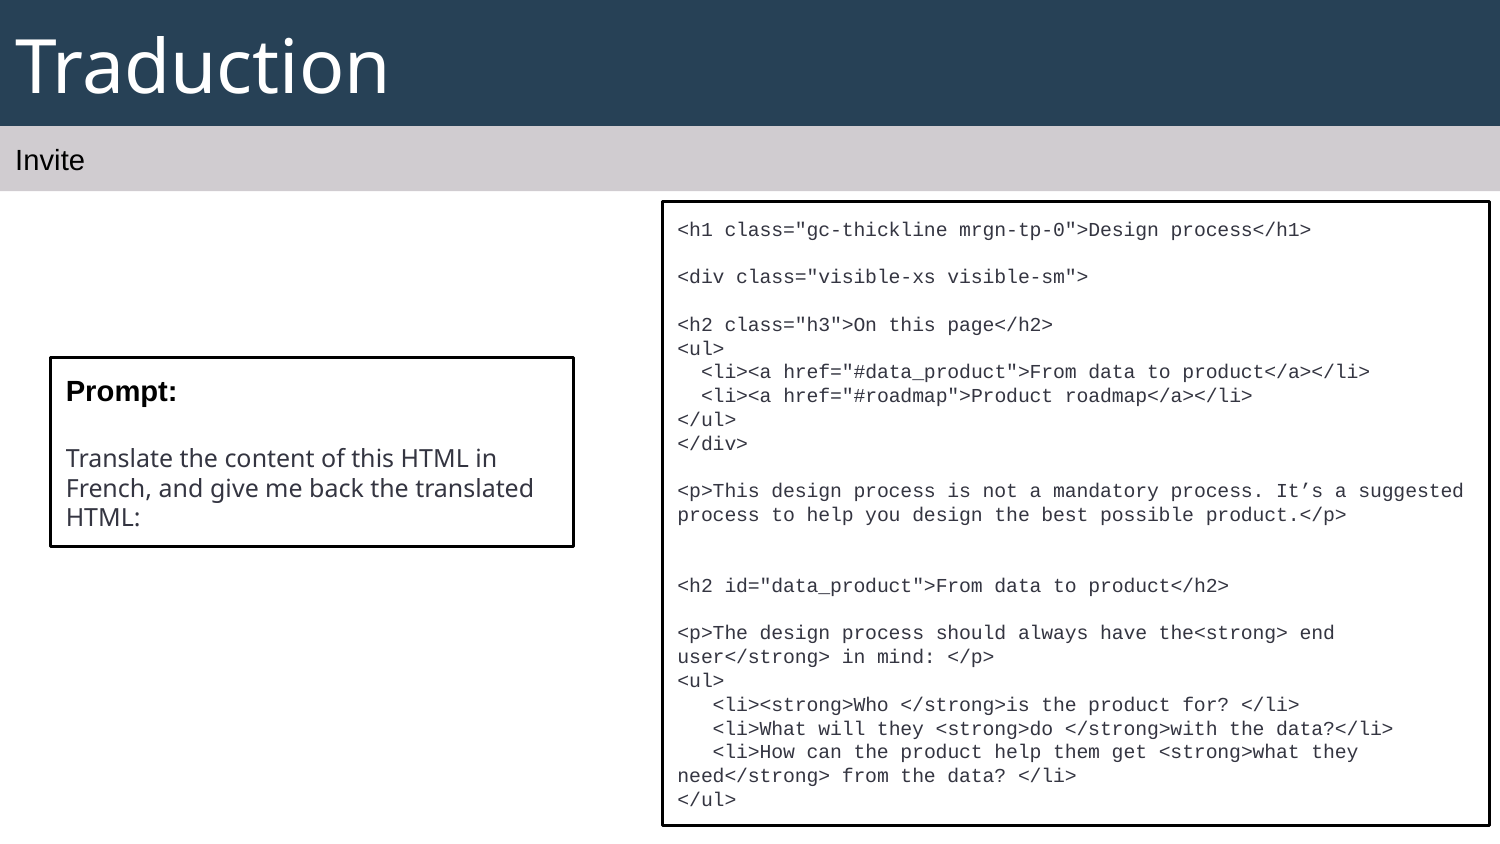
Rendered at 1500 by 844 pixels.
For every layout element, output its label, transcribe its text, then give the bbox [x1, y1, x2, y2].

text_box Invite [0, 126, 1500, 192]
text_box <h1 class="gc-thickline mrgn-tp-0">Design process</h1> <div class="visible-xs visible-sm"> <h2 class="h3">On this page</h2> <ul> <li><a href="#data_product">From data to product</a></li> <li><a href="#roadmap">Product roadmap</a></li> </ul> </div> <p>This design process is not a mandatory process. It’s a suggested process to help you design the best possible product.</p> <h2 id="data_product">From data to product</h2> <p>The design process should always have the<strong> end user</strong> in mind: </p> <ul> <li><strong>Who </strong>is the product for? </li> <li>What will they <strong>do </strong>with the data?</li> <li>How can the product help them get <strong>what they need</strong> from the data? </li> </ul> [662, 201, 1490, 826]
text_box Prompt: Translate the content of this HTML in French, and give me back the translated HTML: [50, 357, 574, 547]
title Traduction [0, 0, 1500, 126]
